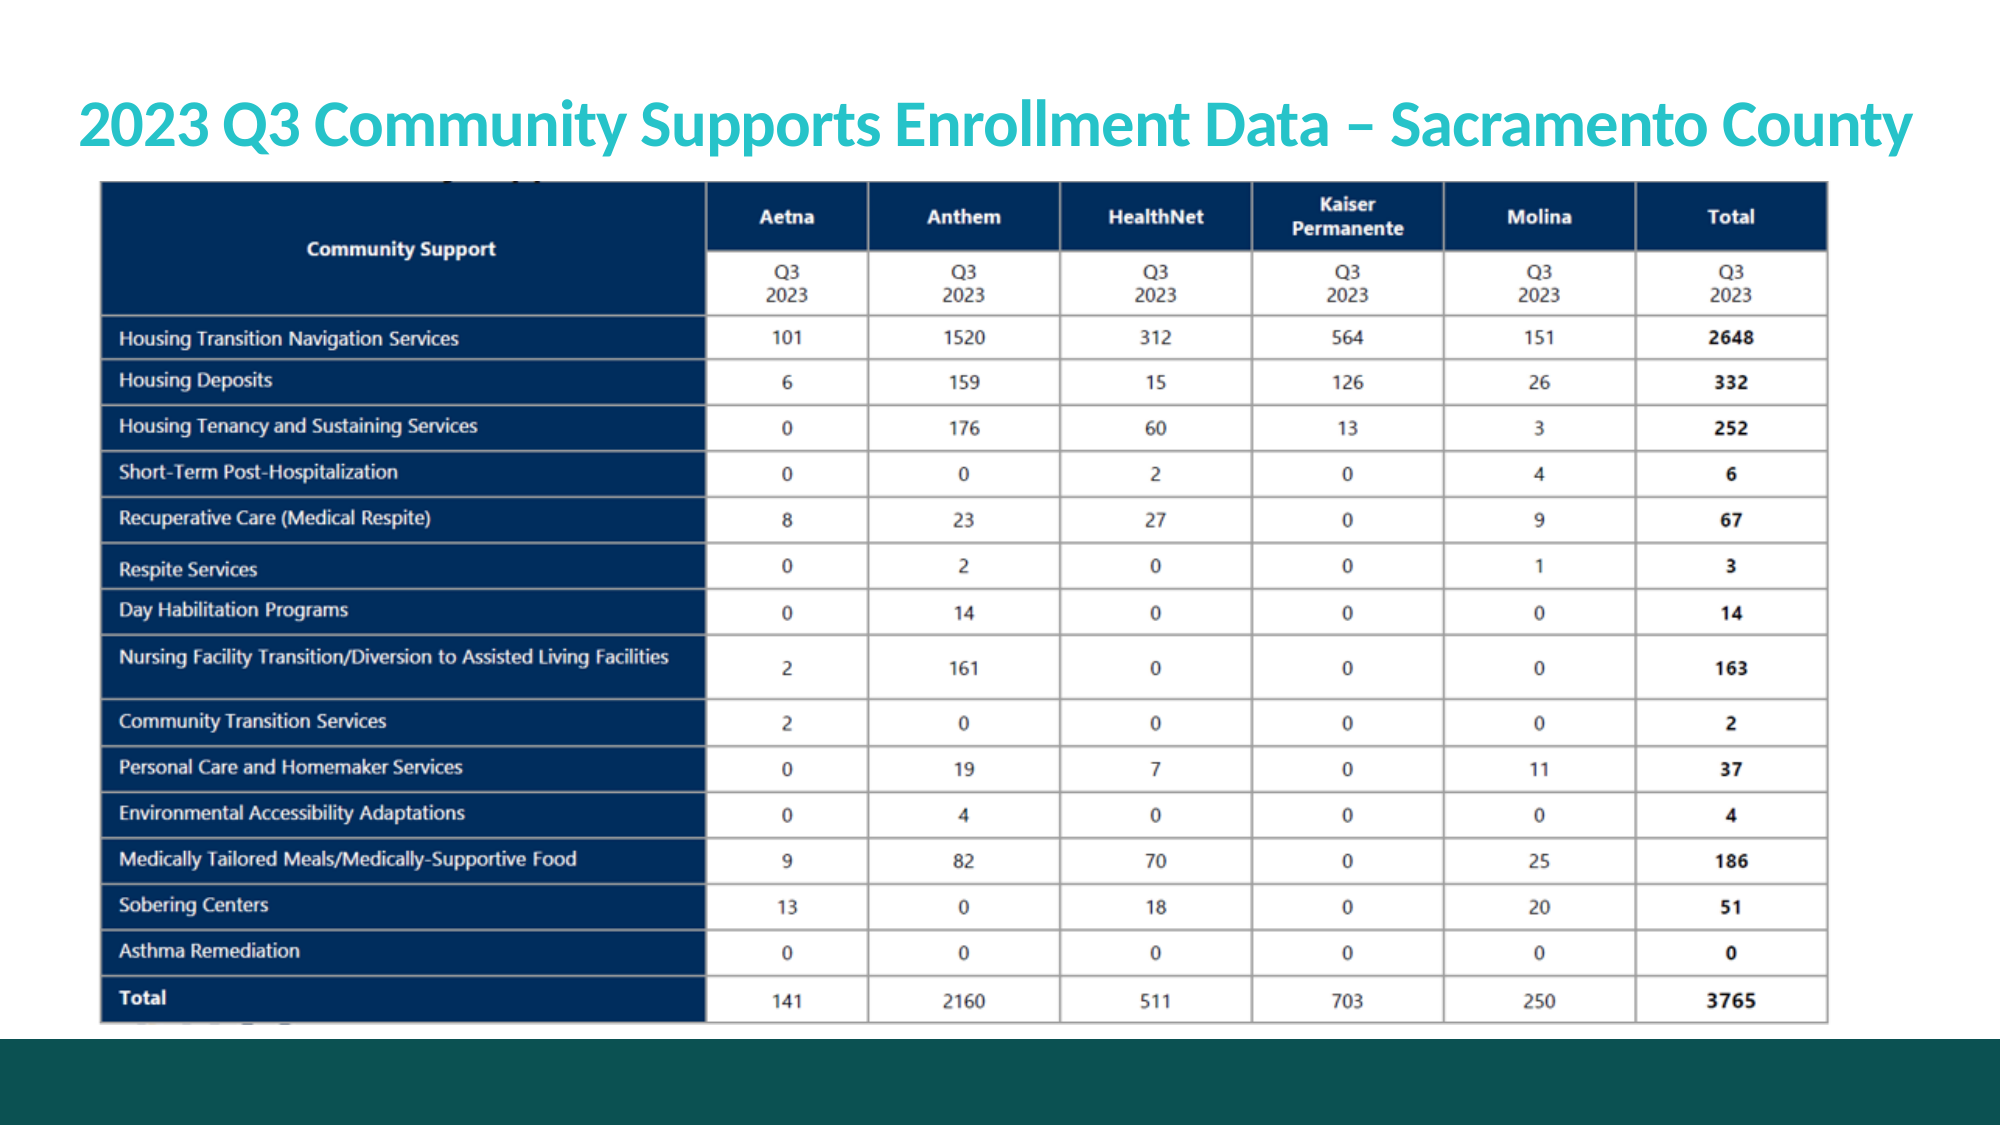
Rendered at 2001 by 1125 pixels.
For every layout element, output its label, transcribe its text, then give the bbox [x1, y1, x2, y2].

title 2023 Q3 Community Supports Enrollment Data – Sacramento County [63, 84, 1972, 318]
picture [97, 181, 1833, 1026]
